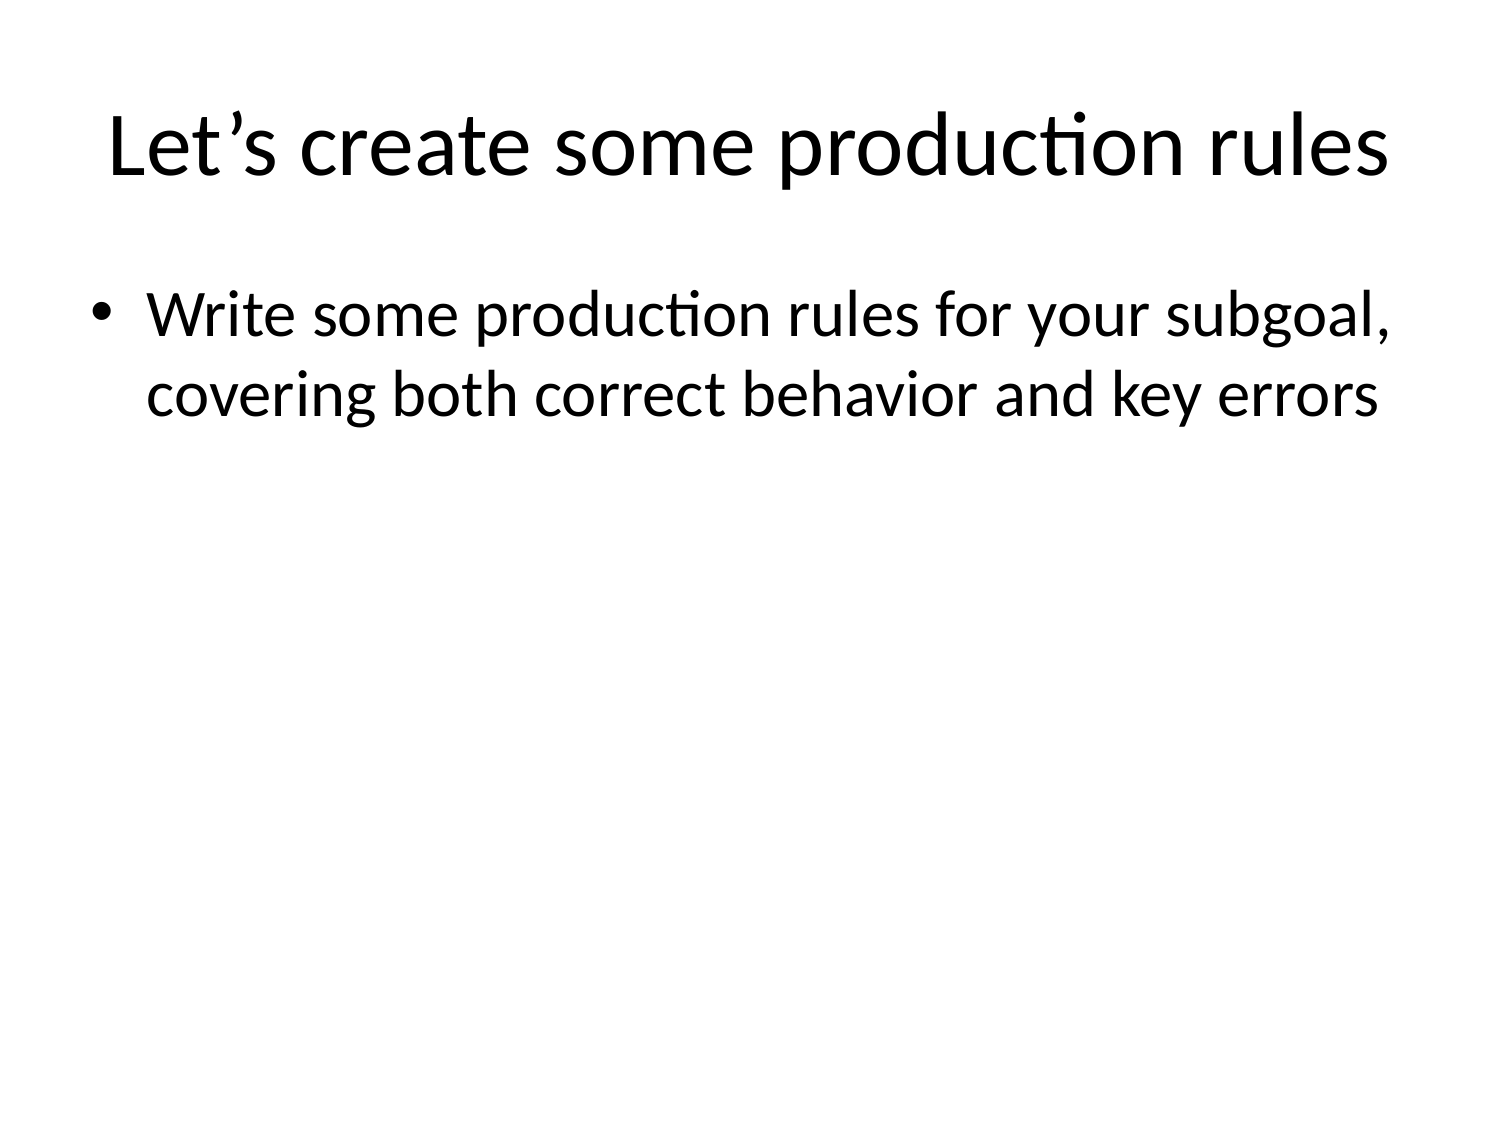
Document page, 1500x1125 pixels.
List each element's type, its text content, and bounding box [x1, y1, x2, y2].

title Let’s create some production rules [75, 45, 1425, 233]
list Write some production rules for your subgoal, covering both correct behavior and key errors [75, 262, 1425, 1005]
